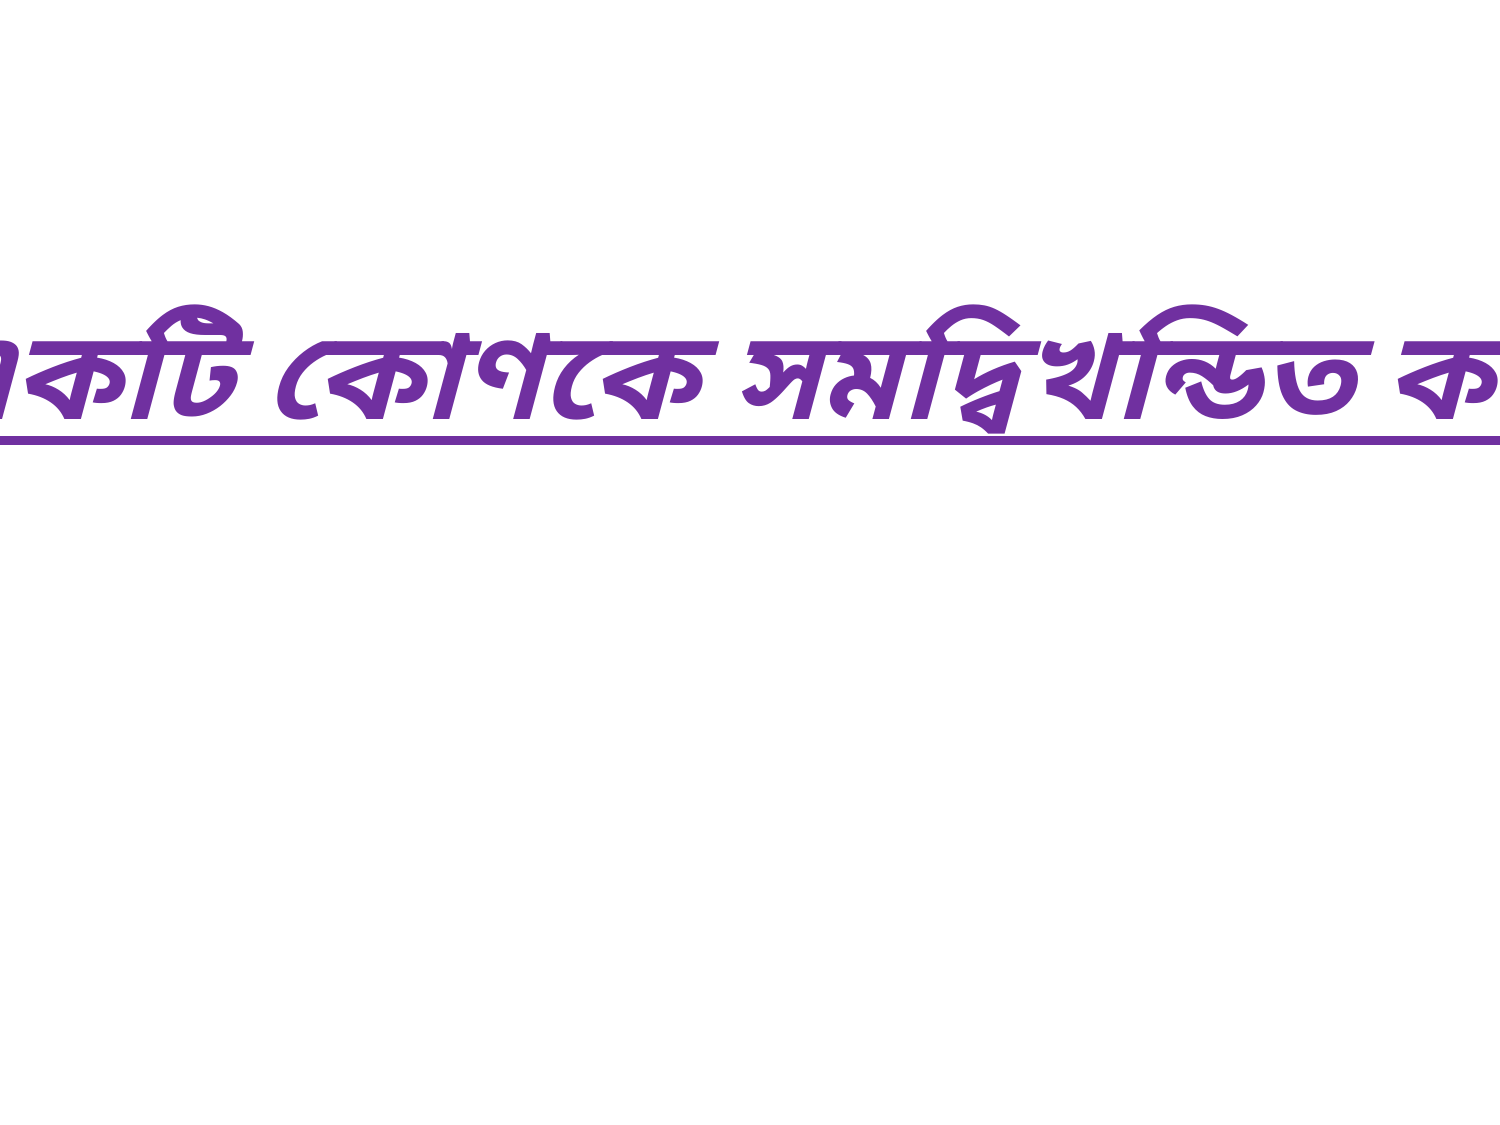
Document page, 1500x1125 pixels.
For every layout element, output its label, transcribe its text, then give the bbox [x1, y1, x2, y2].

text_box একটি কোণকে সমদ্বিখন্ডিত করা [0, 287, 1500, 453]
